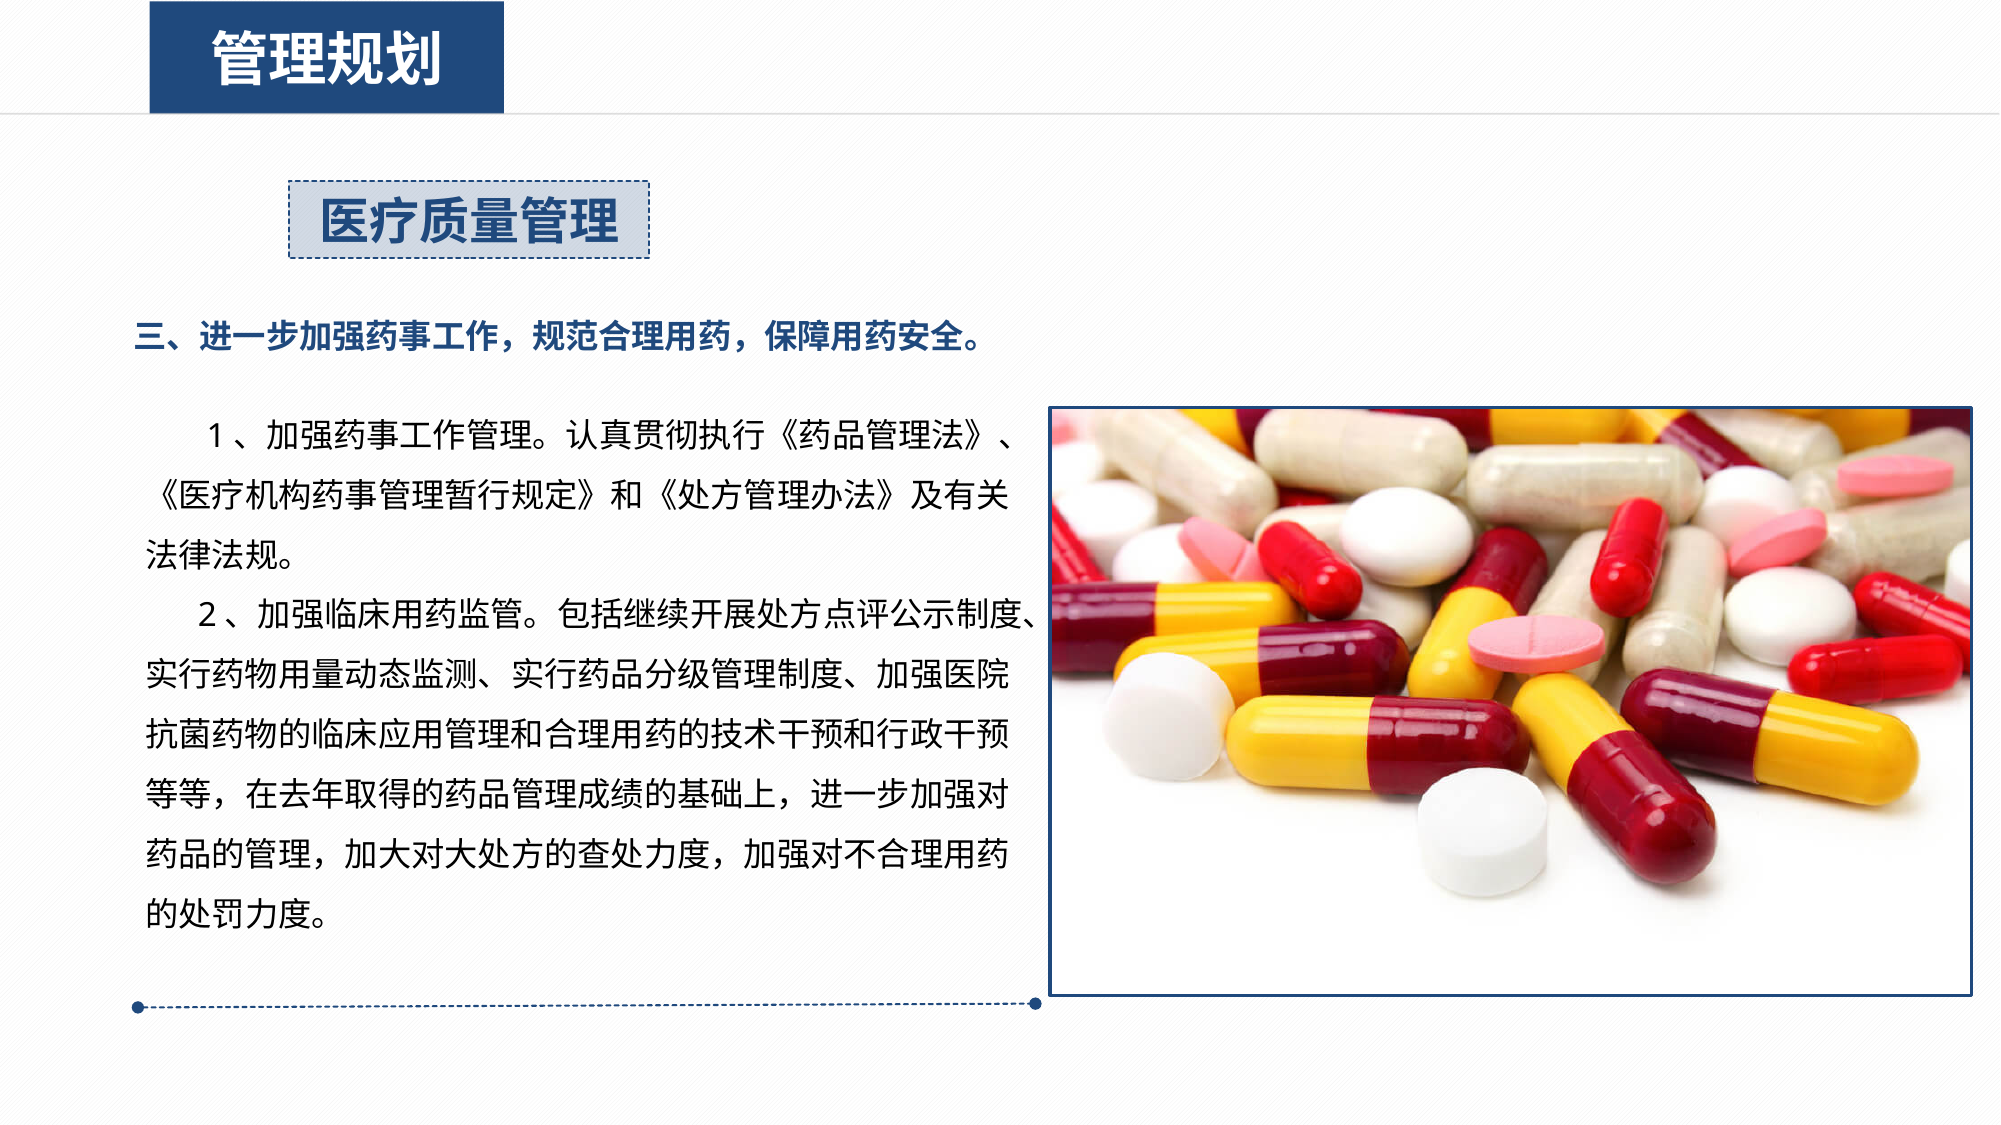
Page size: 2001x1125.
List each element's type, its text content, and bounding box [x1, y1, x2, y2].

text_box 医疗质量管理 [288, 180, 649, 259]
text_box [137, 1003, 1036, 1008]
picture [1051, 408, 1971, 994]
text_box 三、进一步加强药事工作，规范合理用药，保障用药安全。 [43, 296, 1036, 364]
text_box 管理规划 [148, 0, 506, 112]
text_box 1、加强药事工作管理。认真贯彻执行《药品管理法》、《医疗机构药事管理暂行规定》和《处方管理办法》及有关法律法规。 2、加强临床用药监管。包括继续开展处方点评公示制度、实行药物用量动态监测、实行药品分级管理制度、加强医院抗菌药物的临床应用管理和合理用药的技术干预和行政干预等等，在去年取得的药品管理成绩的基础上，进一步加强对药品的管理，加大对大处方的查处力度，加强对不合理用药的处罚力度。 [130, 386, 1052, 941]
